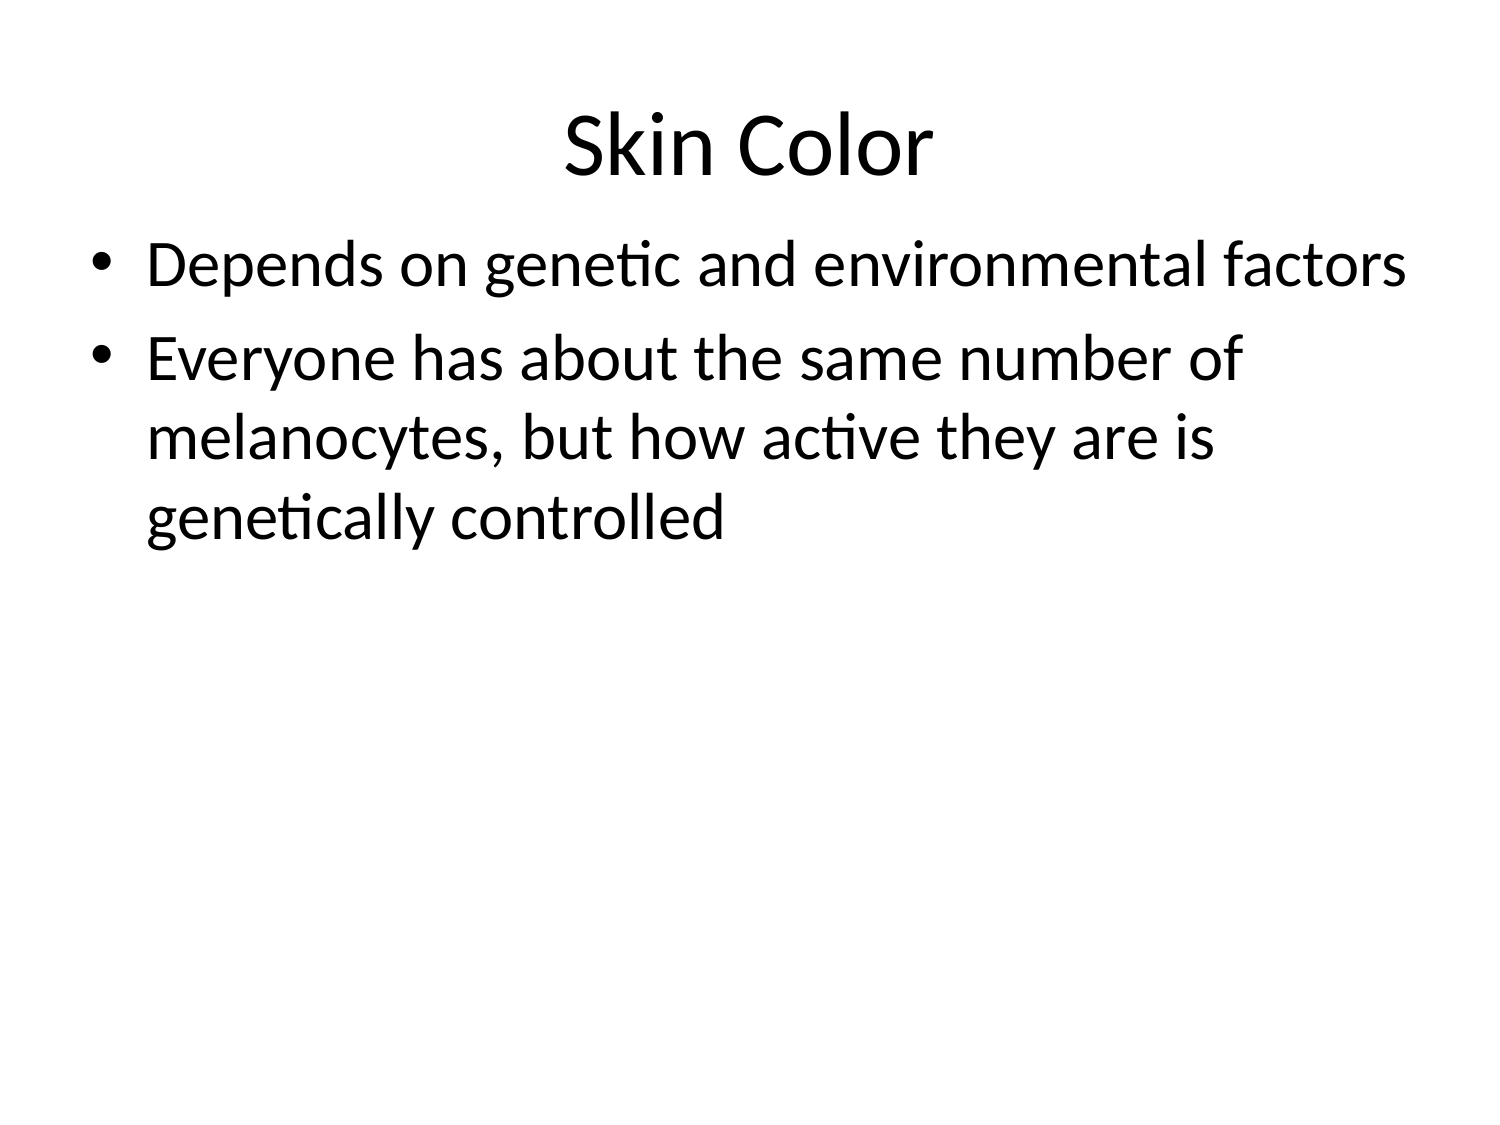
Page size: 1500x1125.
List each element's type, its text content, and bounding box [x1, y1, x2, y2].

title Skin Color [75, 45, 1425, 212]
list Depends on genetic and environmental factors Everyone has about the same number of melanocytes, but how active they are is genetically controlled [75, 212, 1425, 1075]
